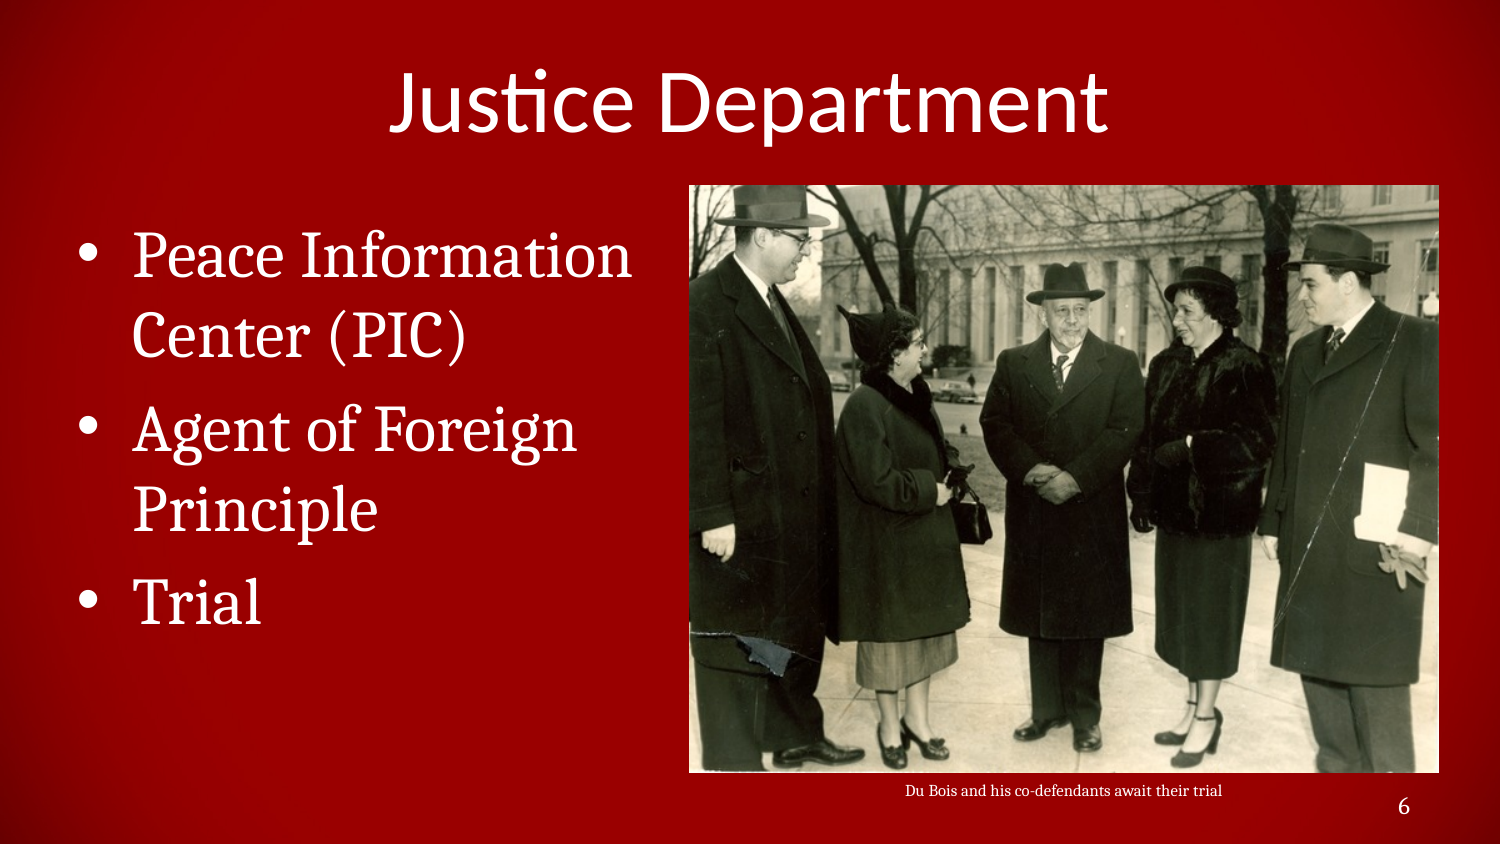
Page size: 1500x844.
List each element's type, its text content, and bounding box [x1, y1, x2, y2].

slide_number 6 [1074, 782, 1425, 827]
list Peace Information Center (PIC) Agent of Foreign Principle Trial [61, 203, 677, 761]
title Justice Department [75, 25, 1425, 166]
picture [0, 0, 1500, 844]
text_box Du Bois and his co-defendants await their trial [890, 781, 1260, 808]
